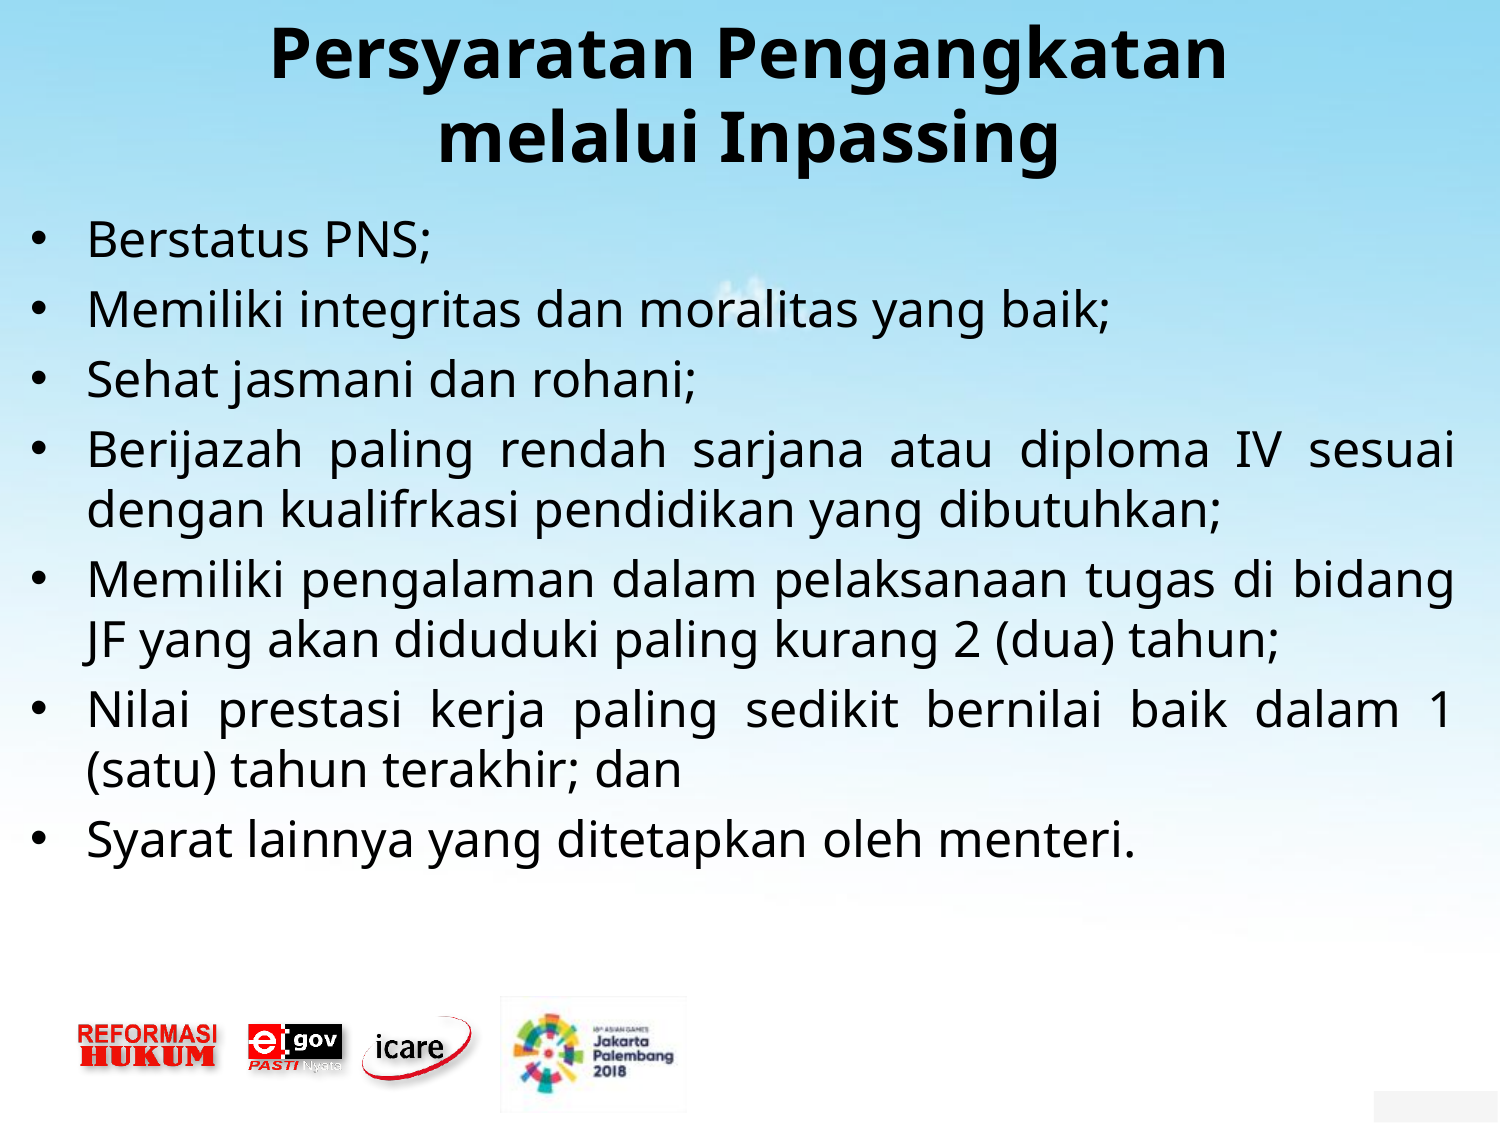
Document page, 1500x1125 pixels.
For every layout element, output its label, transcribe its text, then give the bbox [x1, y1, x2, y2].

list Berstatus PNS; Memiliki integritas dan moralitas yang baik; Sehat jasmani dan rohani; Berijazah paling rendah sarjana atau diploma IV sesuai dengan kualifrkasi pendidikan yang dibutuhkan; Memiliki pengalaman dalam pelaksanaan tugas di bidang JF yang akan diduduki paling kurang 2 (dua) tahun; Nilai prestasi kerja paling sedikit bernilai baik dalam 1 (satu) tahun terakhir; dan Syarat lainnya yang ditetapkan oleh menteri. [15, 200, 1472, 1038]
text_box [0, 185, 1500, 1125]
text_box Persyaratan Pengangkatan melalui Inpassing [0, 0, 1500, 185]
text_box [74, 996, 687, 1114]
